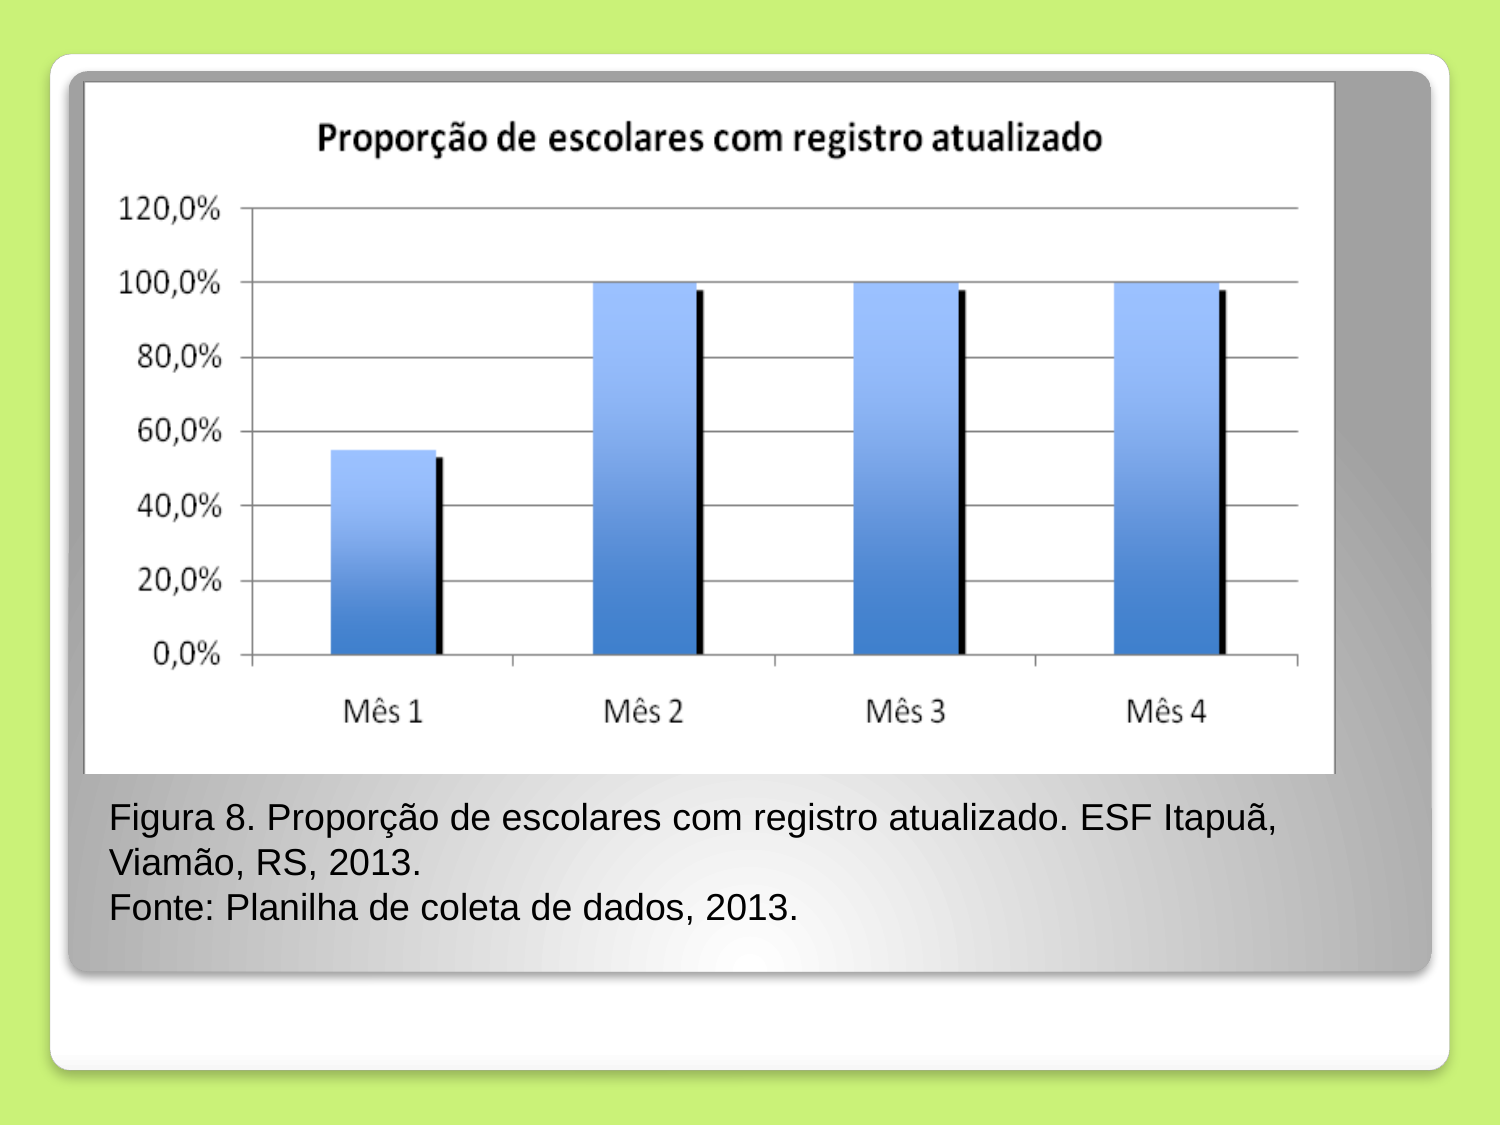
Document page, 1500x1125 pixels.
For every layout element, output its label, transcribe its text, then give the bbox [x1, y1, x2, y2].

text_box [0, 0, 1500, 75]
picture [81, 81, 1337, 774]
text_box Figura 8. Proporção de escolares com registro atualizado. ESF Itapuã, Viamão, RS, 2013. Fonte: Planilha de coleta de dados, 2013. [93, 785, 1429, 936]
